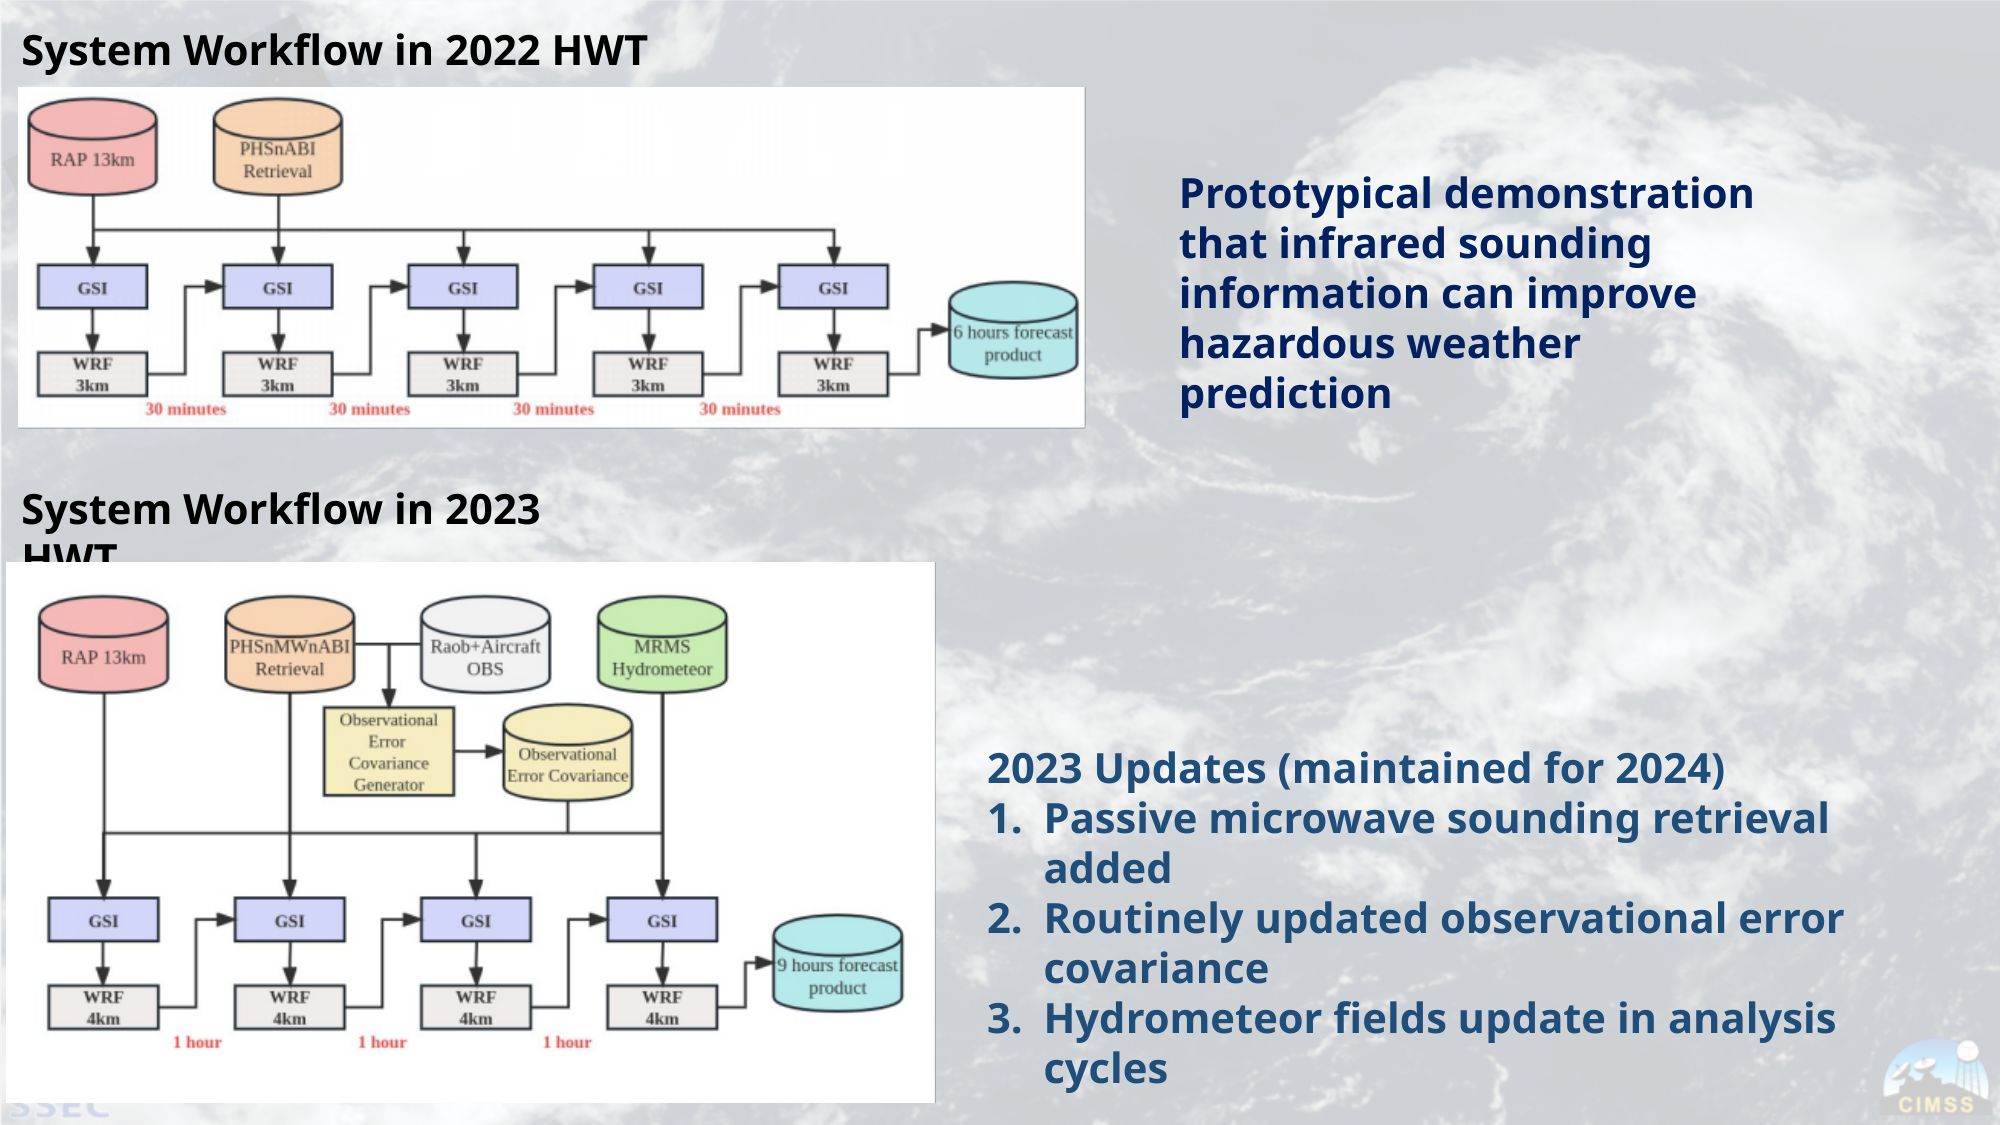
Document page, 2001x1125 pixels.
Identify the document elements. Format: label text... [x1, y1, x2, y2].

picture [6, 562, 937, 1103]
text_box System Workflow in 2022 HWT [6, 15, 830, 131]
text_box 2023 Updates (maintained for 2024) Passive microwave sounding retrieval added Routinely updated observational error covariance Hydrometeor fields update in analysis cycles [972, 733, 1874, 1100]
text_box System Workflow in 2023 HWT [6, 475, 574, 562]
picture [18, 87, 1087, 430]
text_box Prototypical demonstration that infrared sounding information can improve hazardous weather prediction [1163, 159, 1804, 475]
